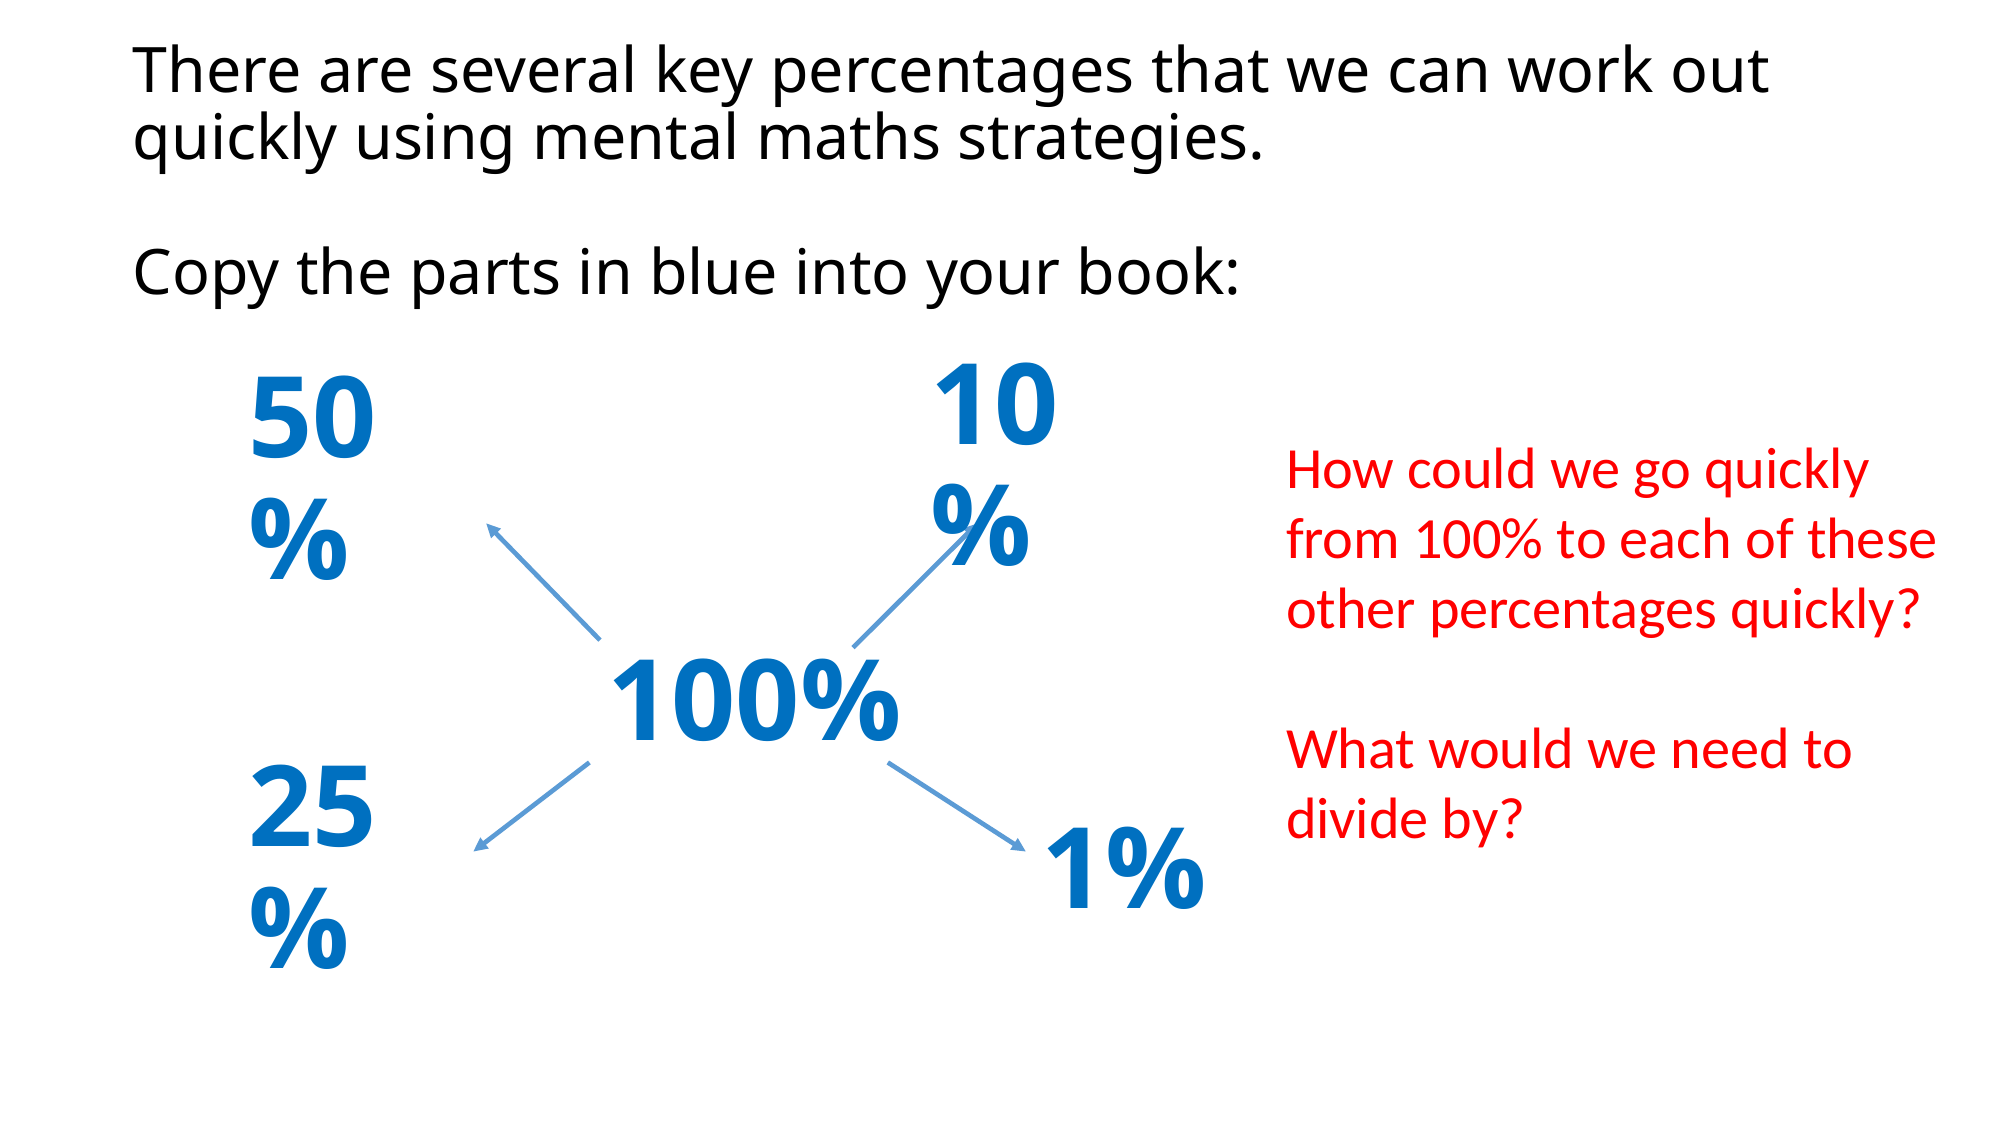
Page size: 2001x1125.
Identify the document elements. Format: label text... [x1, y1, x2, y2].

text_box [486, 523, 600, 641]
text_box 50% [233, 373, 487, 591]
title There are several key percentages that we can work out quickly using mental maths strategies. Copy the parts in blue into your book: [117, 30, 1843, 420]
text_box 25% [233, 762, 487, 980]
text_box 1% [1026, 763, 1280, 981]
text_box 10% [915, 359, 1169, 578]
text_box How could we go quickly from 100% to each of these other percentages quickly? What would we need to divide by? [1271, 423, 1966, 858]
text_box 100% [592, 595, 949, 813]
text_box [852, 523, 978, 648]
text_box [473, 762, 590, 852]
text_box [887, 762, 1026, 852]
